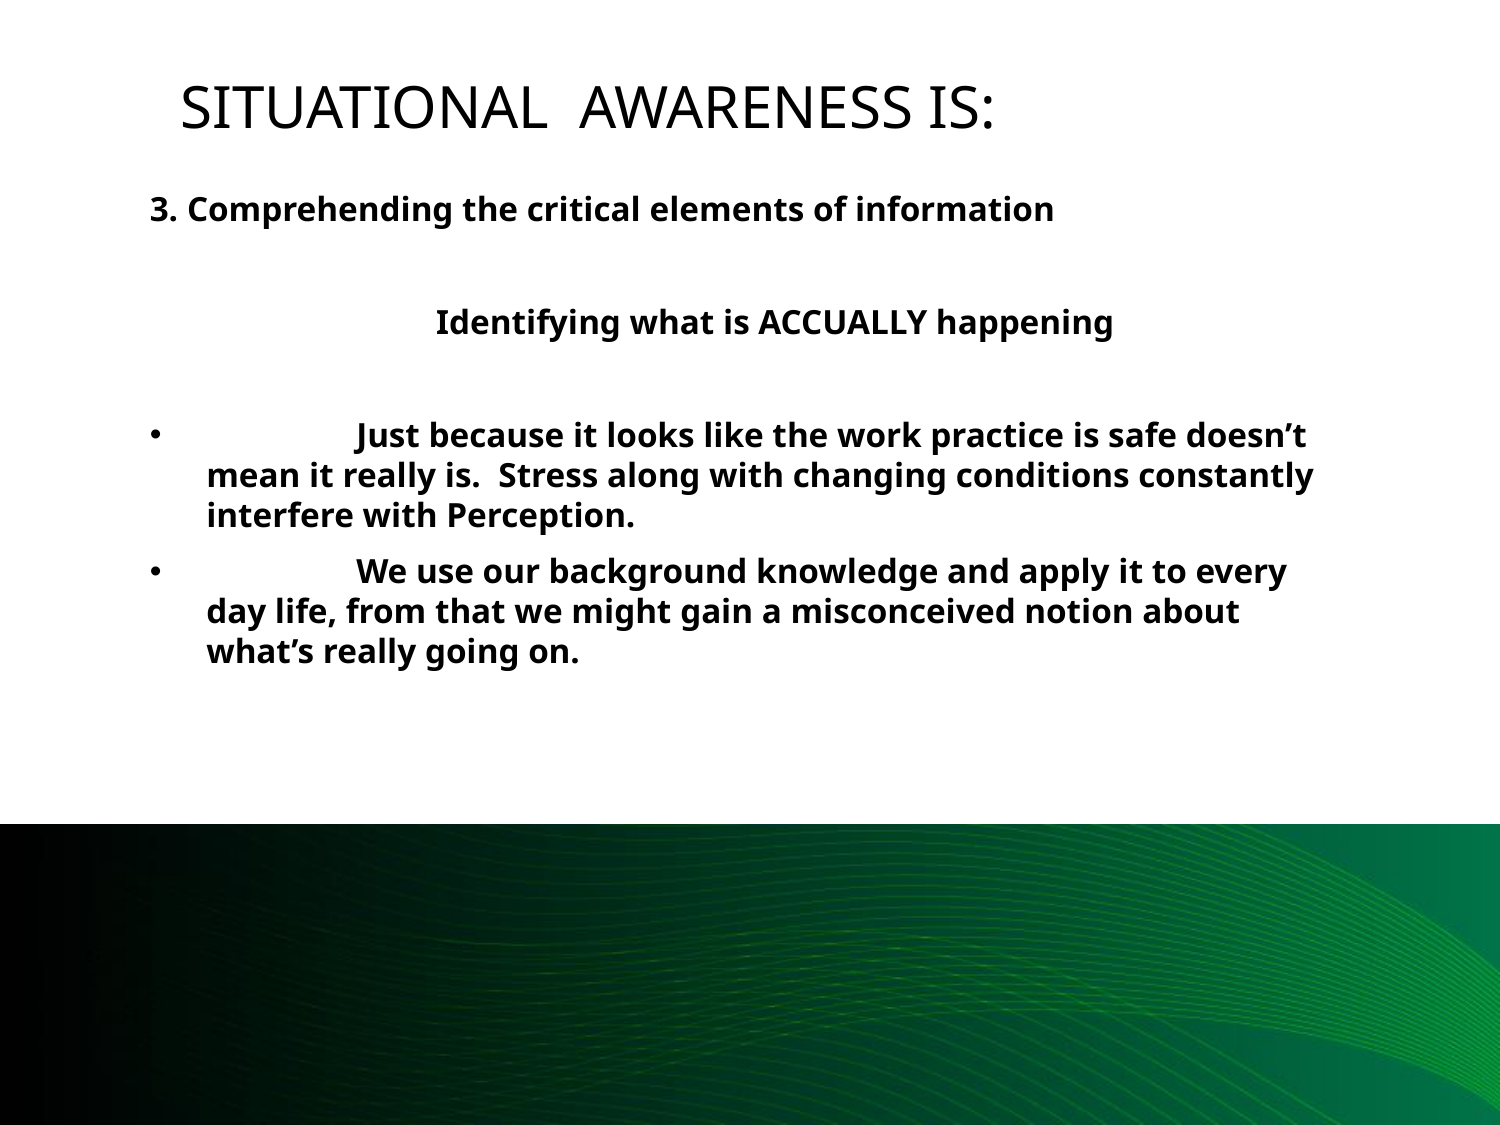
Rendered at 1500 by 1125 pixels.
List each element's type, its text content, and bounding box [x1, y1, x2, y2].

title Situational awareness is: [134, 59, 1369, 150]
list 3. Comprehending the critical elements of information Identifying what is ACCUALLY happening Just because it looks like the work practice is safe doesn’t mean it really is. Stress along with changing conditions constantly interfere with Perception. We use our background knowledge and apply it to every day life, from that we might gain a misconceived notion about what’s really going on. [134, 180, 1369, 768]
picture [0, 824, 1500, 1125]
